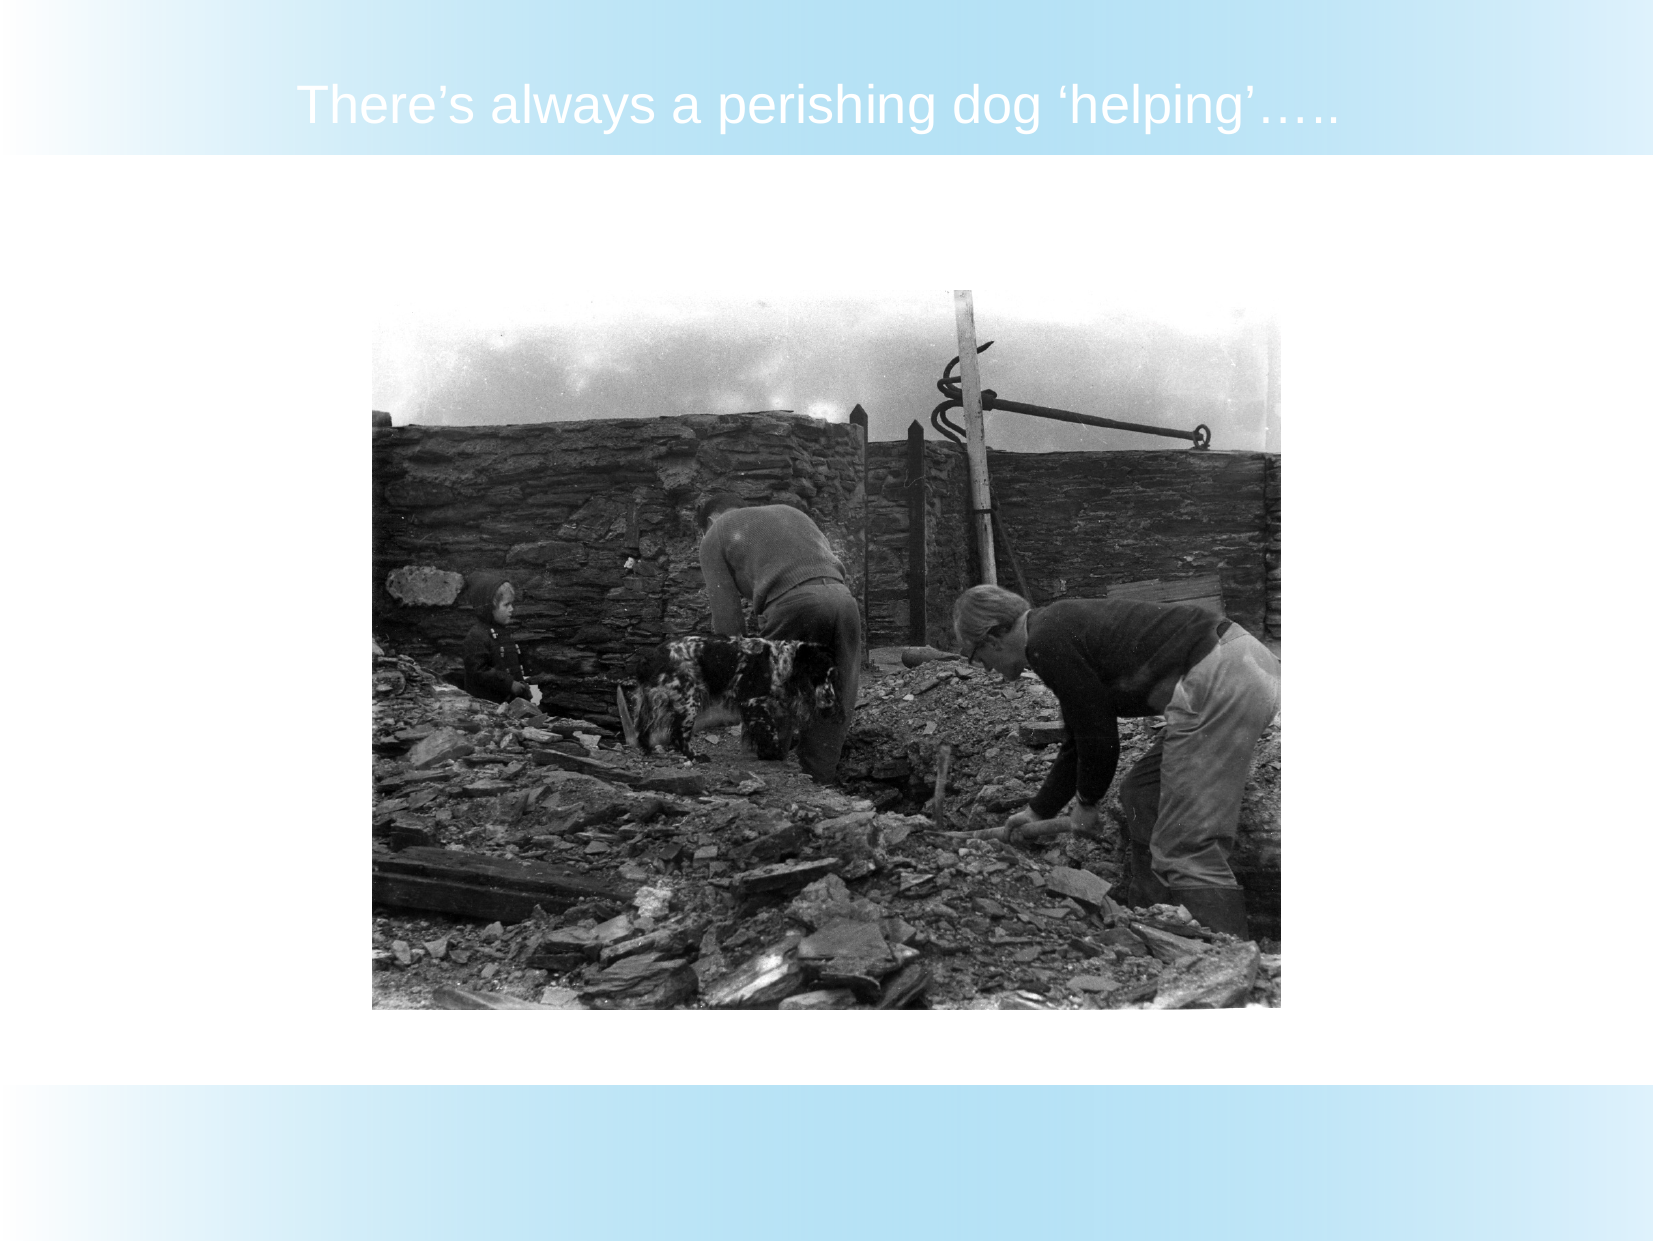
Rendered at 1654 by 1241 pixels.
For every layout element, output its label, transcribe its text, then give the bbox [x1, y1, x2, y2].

picture [372, 289, 1281, 1010]
text_box There’s always a perishing dog ‘helping’….. [82, 69, 1571, 135]
